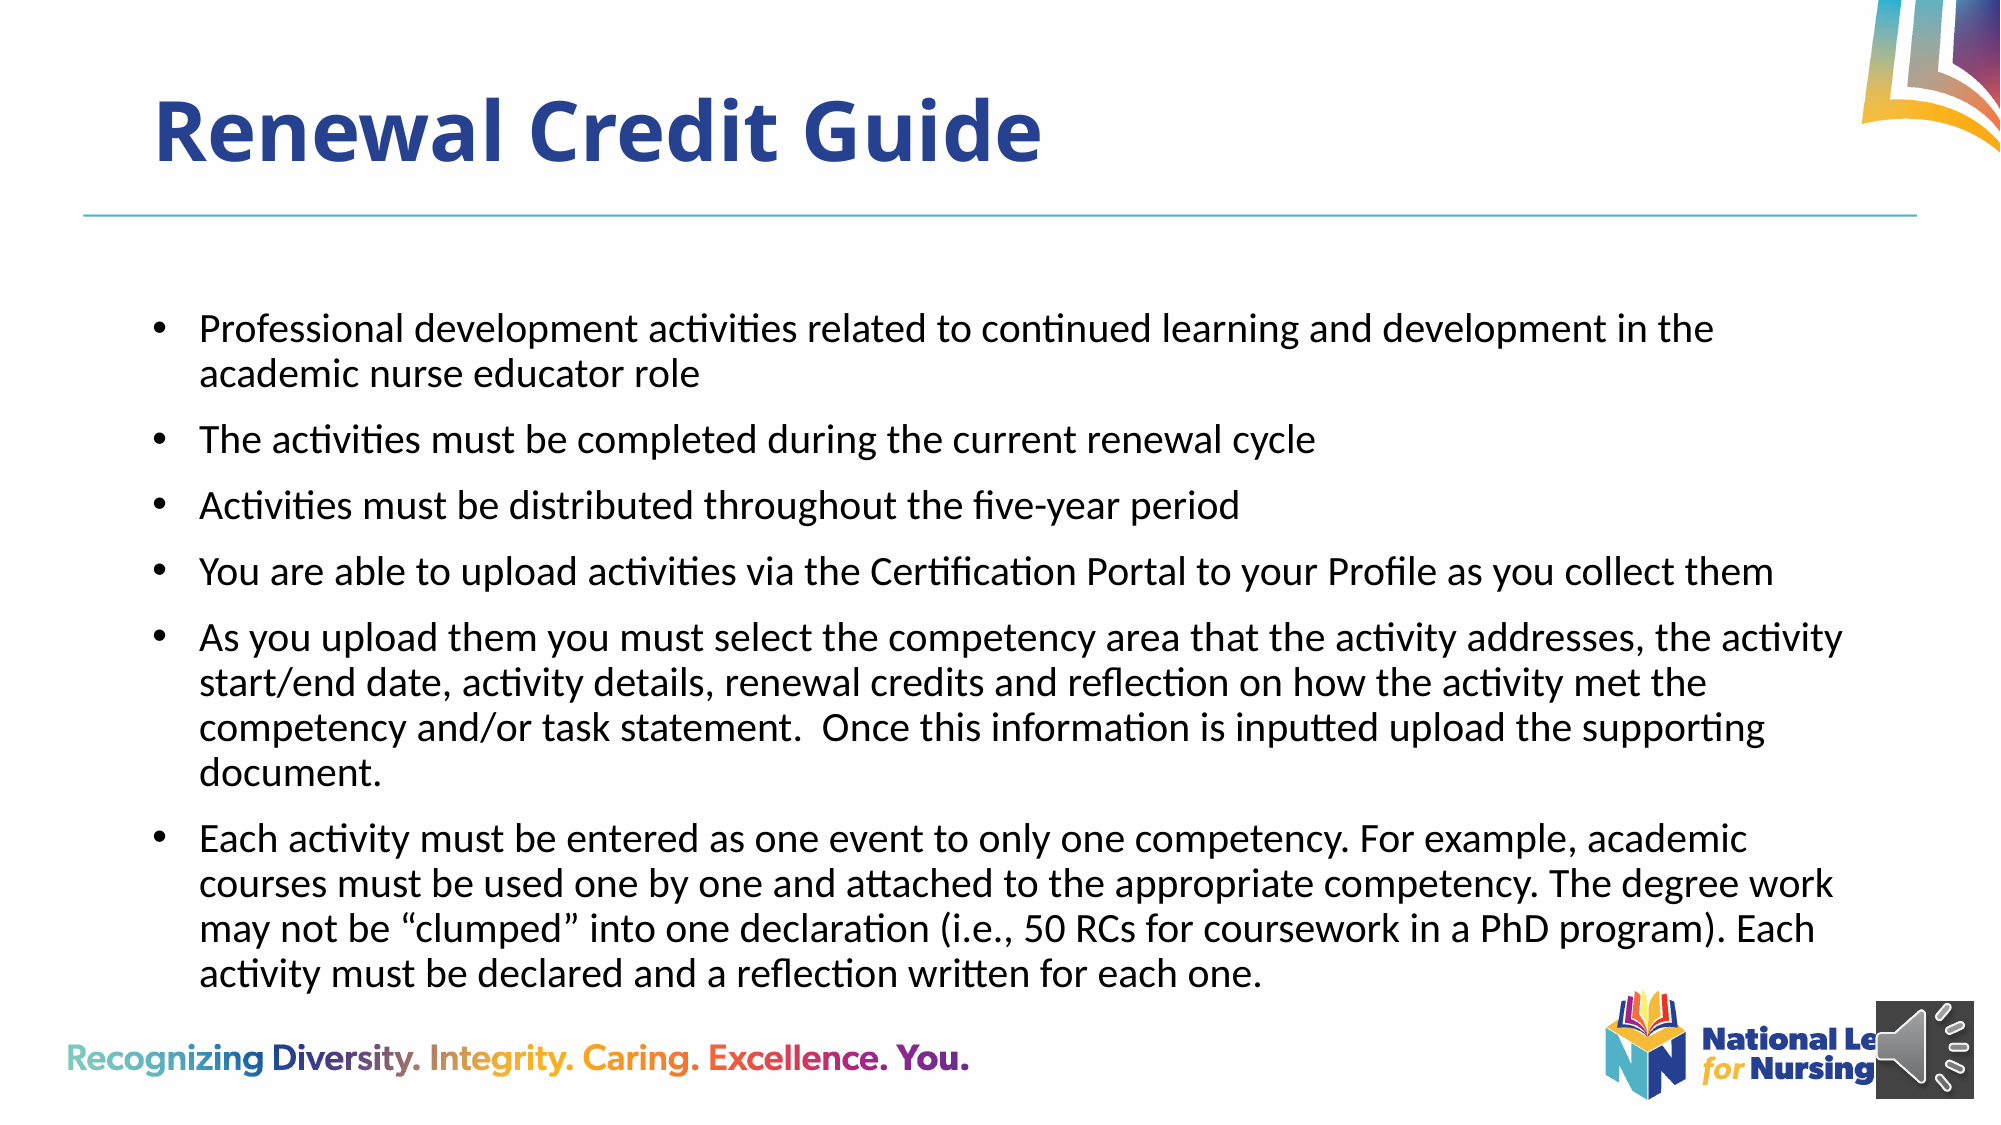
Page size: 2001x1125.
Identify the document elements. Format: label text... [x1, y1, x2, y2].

picture [0, 0, 2000, 1125]
title Renewal Credit Guide [137, 82, 1863, 299]
list Professional development activities related to continued learning and development in the academic nurse educator role The activities must be completed during the current renewal cycle Activities must be distributed throughout the five-year period You are able to upload activities via the Certification Portal to your Profile as you collect them As you upload them you must select the competency area that the activity addresses, the activity start/end date, activity details, renewal credits and reflection on how the activity met the competency and/or task statement. Once this information is inputted upload the supporting document. Each activity must be entered as one event to only one competency. For example, academic courses must be used one by one and attached to the appropriate competency. The degree work may not be “clumped” into one declaration (i.e., 50 RCs for coursework in a PhD program). Each activity must be declared and a reflection written for each one. [137, 299, 1863, 1014]
